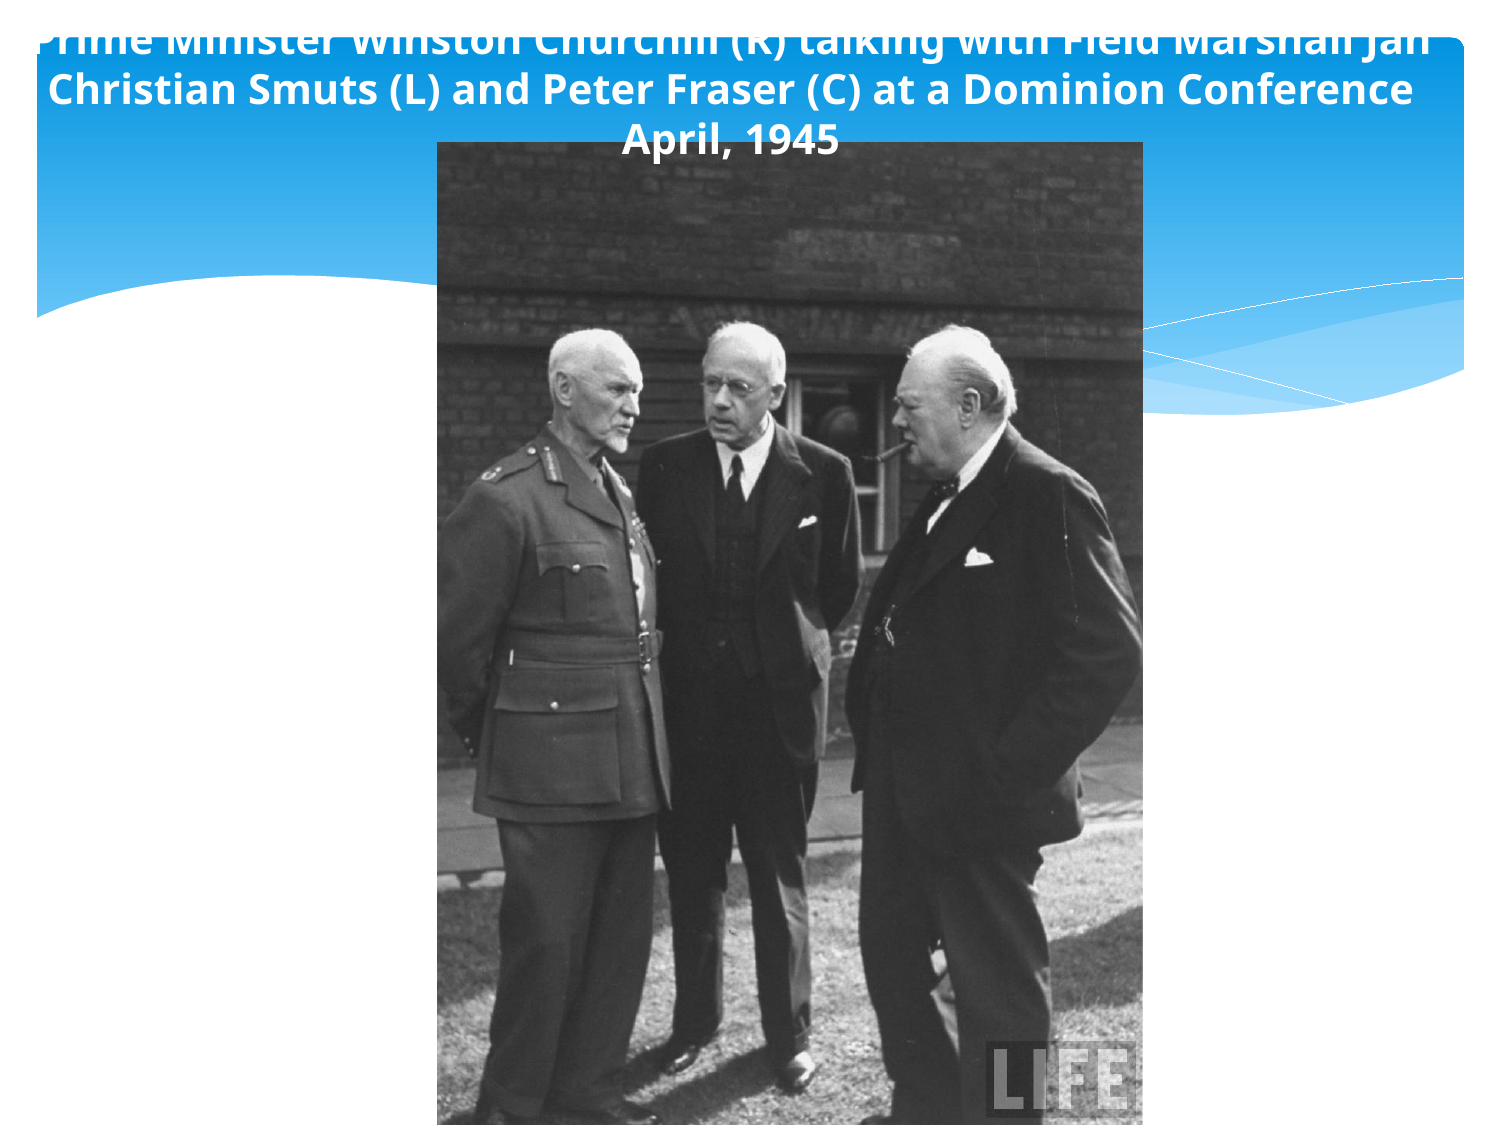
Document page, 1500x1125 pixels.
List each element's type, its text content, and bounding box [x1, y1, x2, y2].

title Prime Minister Winston Churchill (R) talking with Field Marshall Jan Christian Smuts (L) and Peter Fraser (C) at a Dominion Conference April, 1945 [0, 24, 1463, 150]
picture [437, 142, 1143, 1125]
